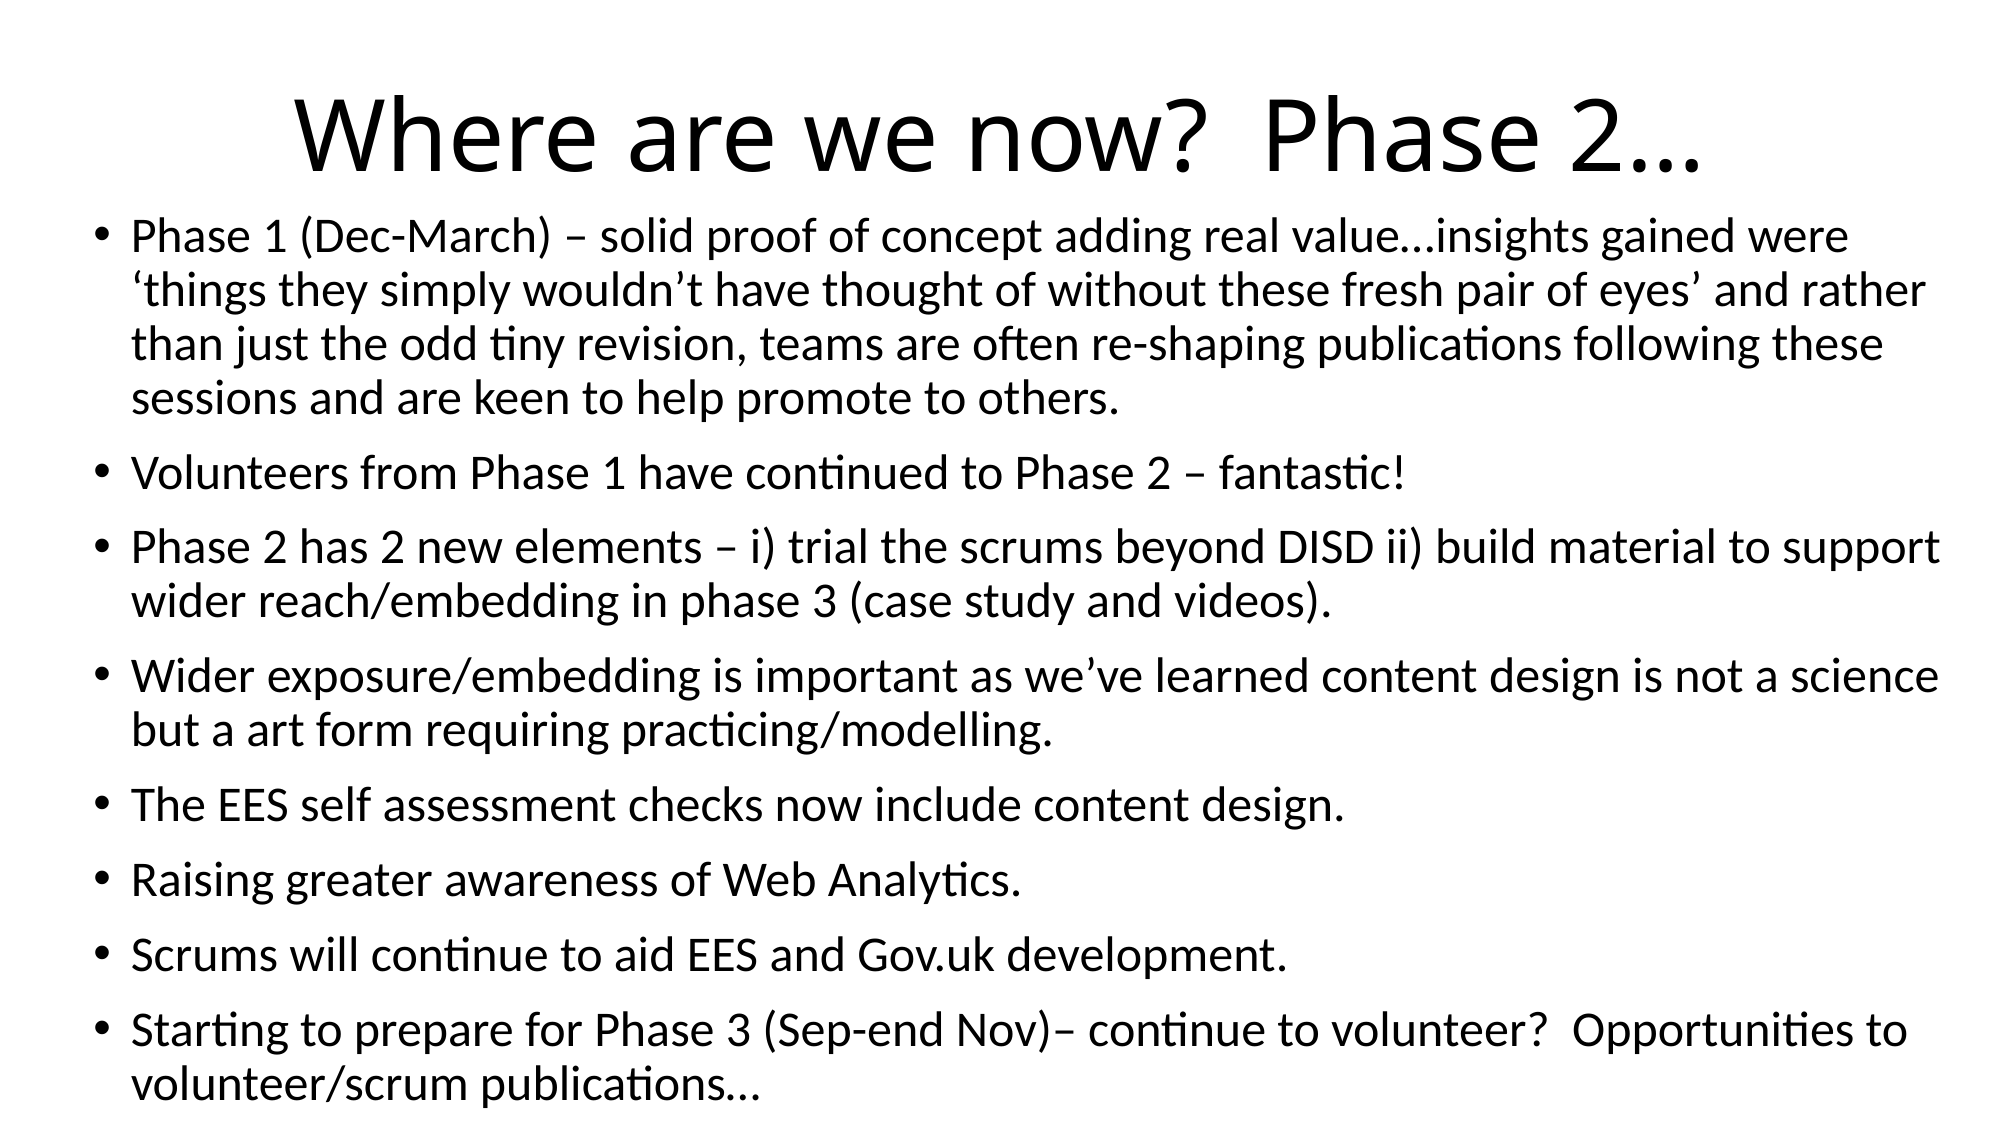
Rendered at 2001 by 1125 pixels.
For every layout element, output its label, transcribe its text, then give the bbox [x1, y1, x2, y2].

list Phase 1 (Dec-March) – solid proof of concept adding real value…insights gained were ‘things they simply wouldn’t have thought of without these fresh pair of eyes’ and rather than just the odd tiny revision, teams are often re-shaping publications following these sessions and are keen to help promote to others. Volunteers from Phase 1 have continued to Phase 2 – fantastic! Phase 2 has 2 new elements – i) trial the scrums beyond DISD ii) build material to support wider reach/embedding in phase 3 (case study and videos). Wider exposure/embedding is important as we’ve learned content design is not a science but a art form requiring practicing/modelling. The EES self assessment checks now include content design. Raising greater awareness of Web Analytics. Scrums will continue to aid EES and Gov.uk development. Starting to prepare for Phase 3 (Sep-end Nov)– continue to volunteer? Opportunities to volunteer/scrum publications… [78, 201, 1973, 1125]
title Where are we now? Phase 2… [137, 30, 1863, 201]
